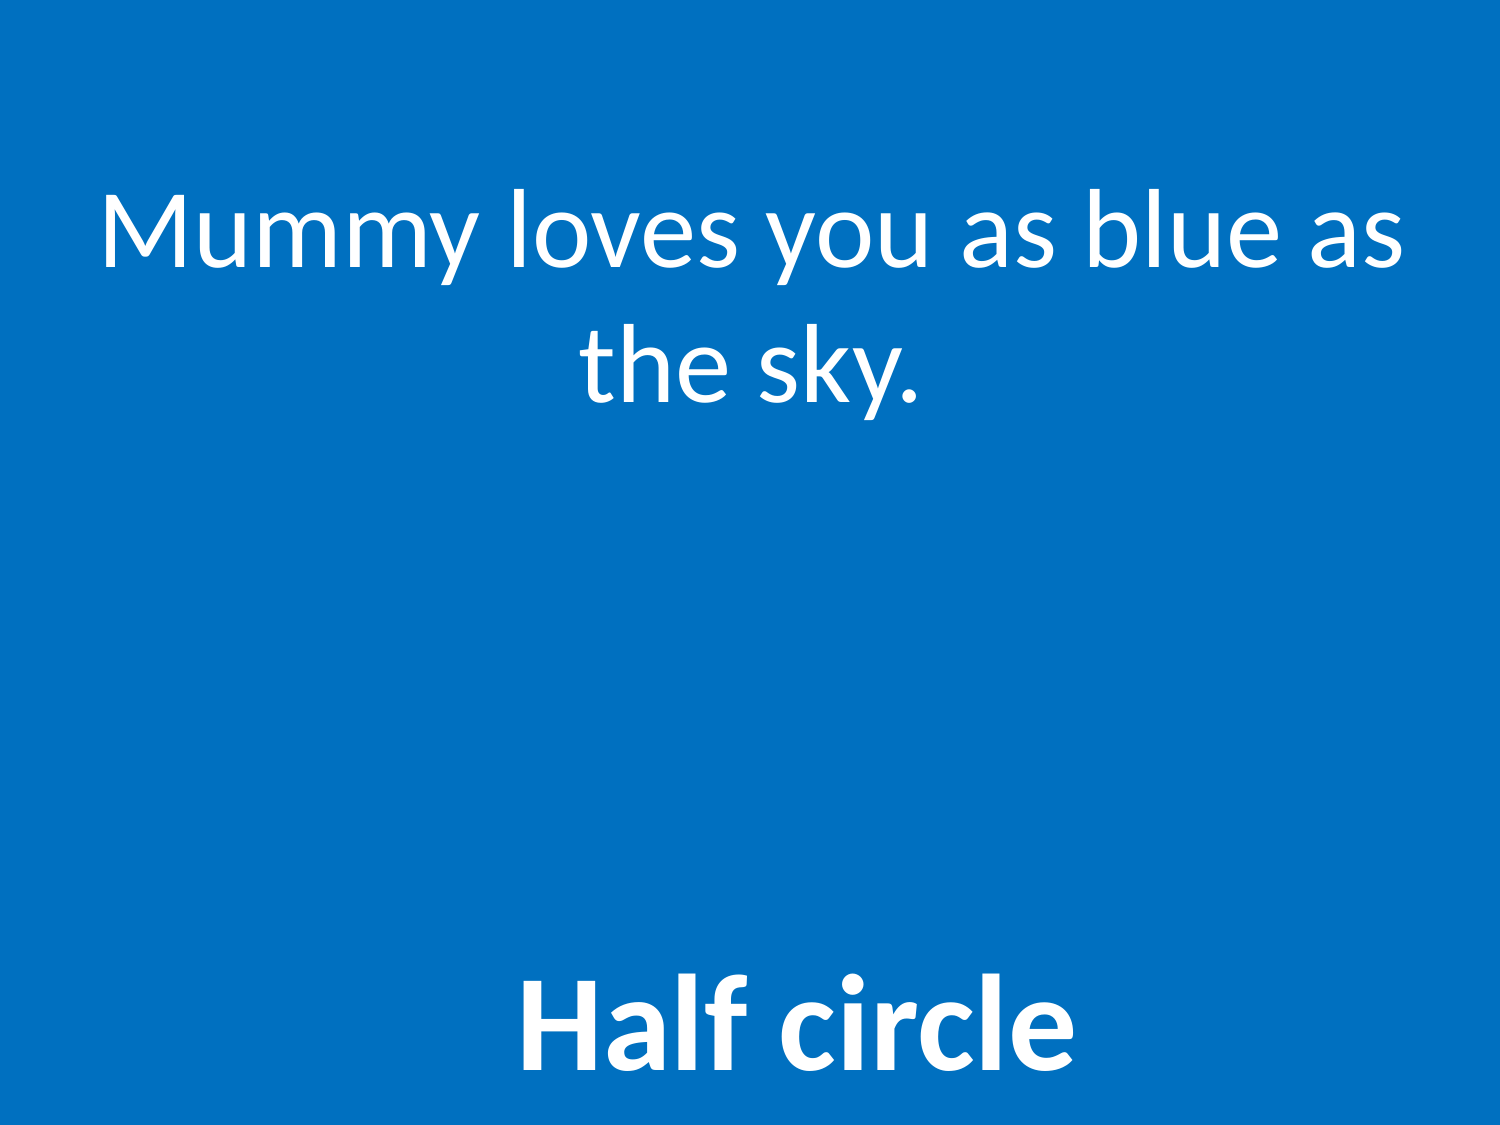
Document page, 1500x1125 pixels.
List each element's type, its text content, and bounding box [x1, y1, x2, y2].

text_box Half circle [407, 925, 1187, 1108]
title Mummy loves you as blue as the sky. [76, 196, 1427, 384]
